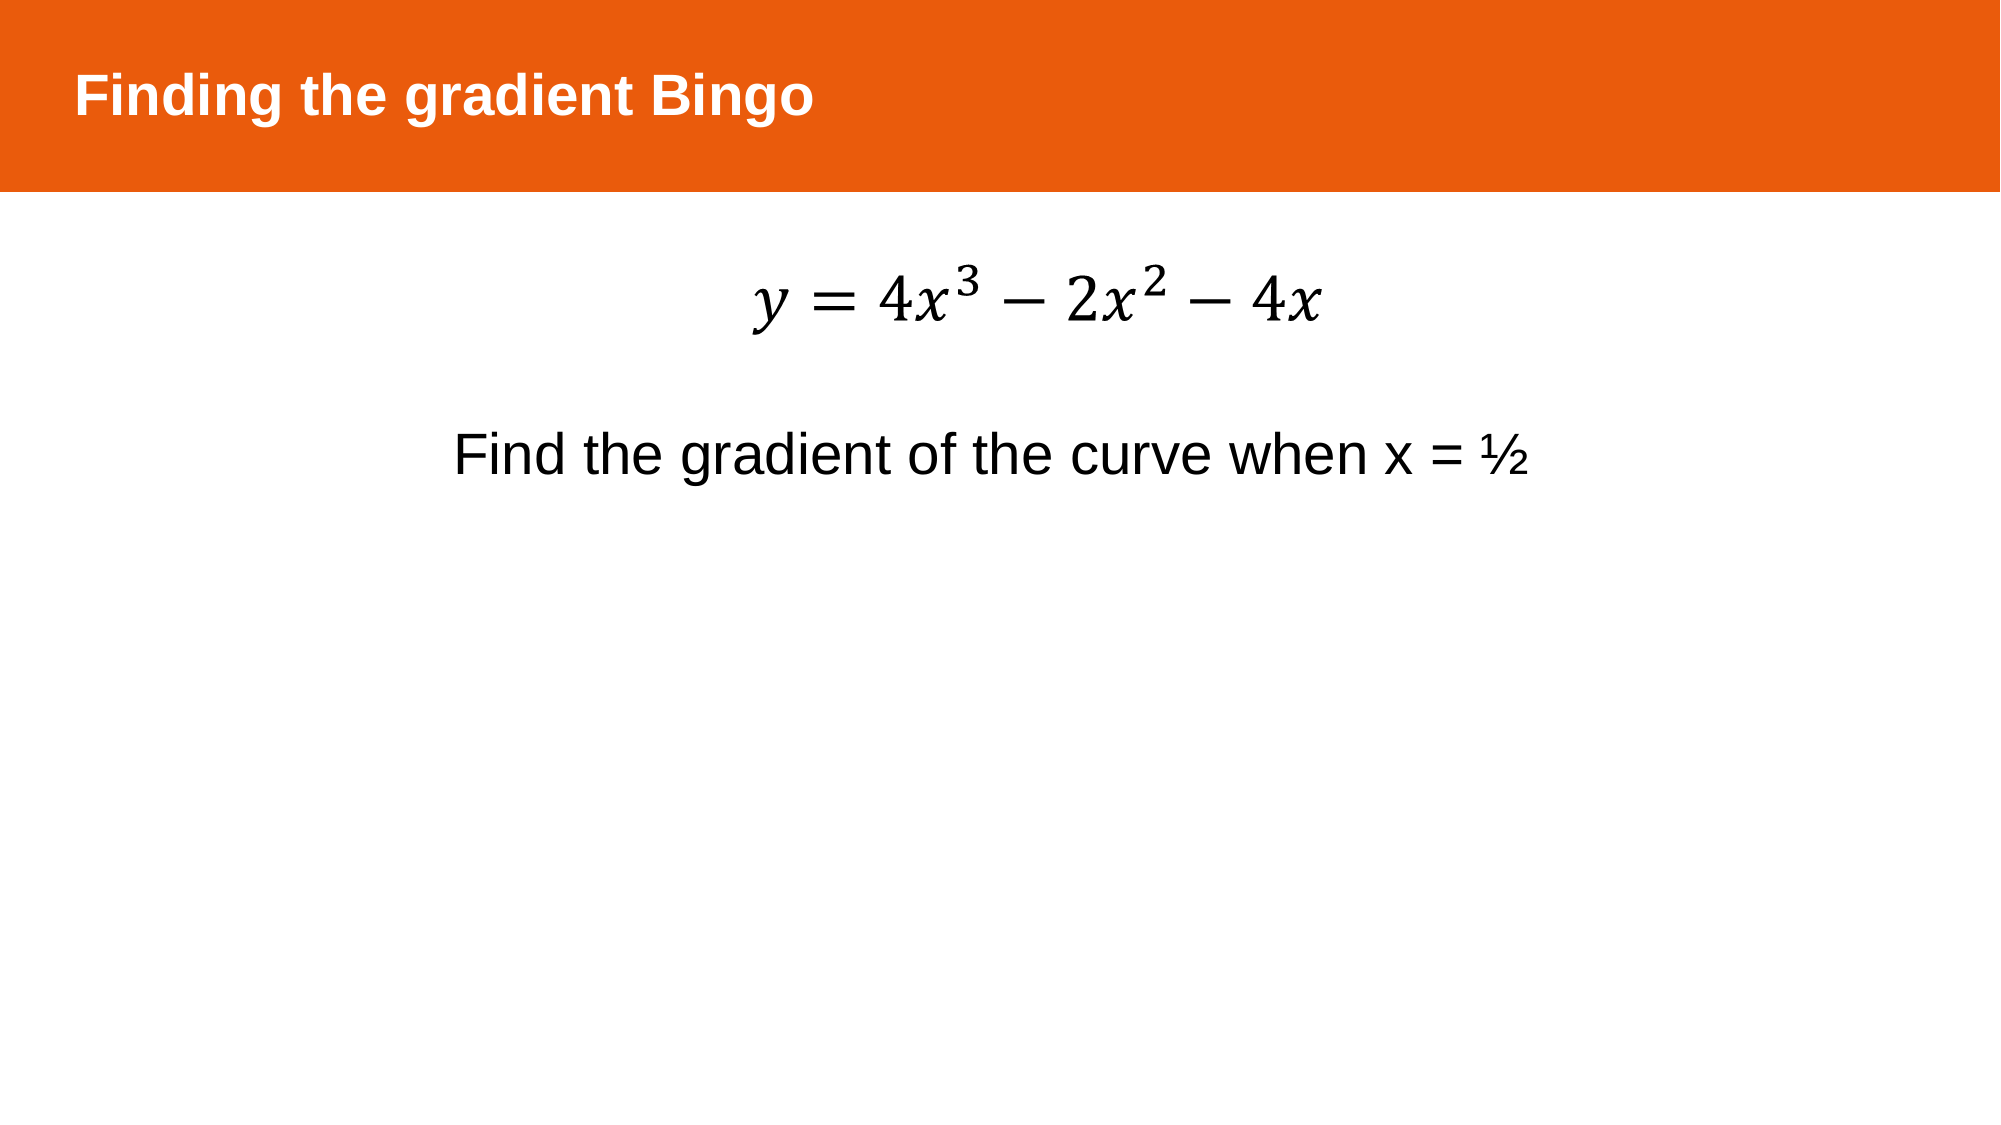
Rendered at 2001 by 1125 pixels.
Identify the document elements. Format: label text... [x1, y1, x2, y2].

text_box Find the gradient of the curve when x = ½ [249, 408, 1750, 494]
text_box Finding the gradient Bingo [0, 0, 2000, 192]
text_box [740, 255, 1337, 337]
